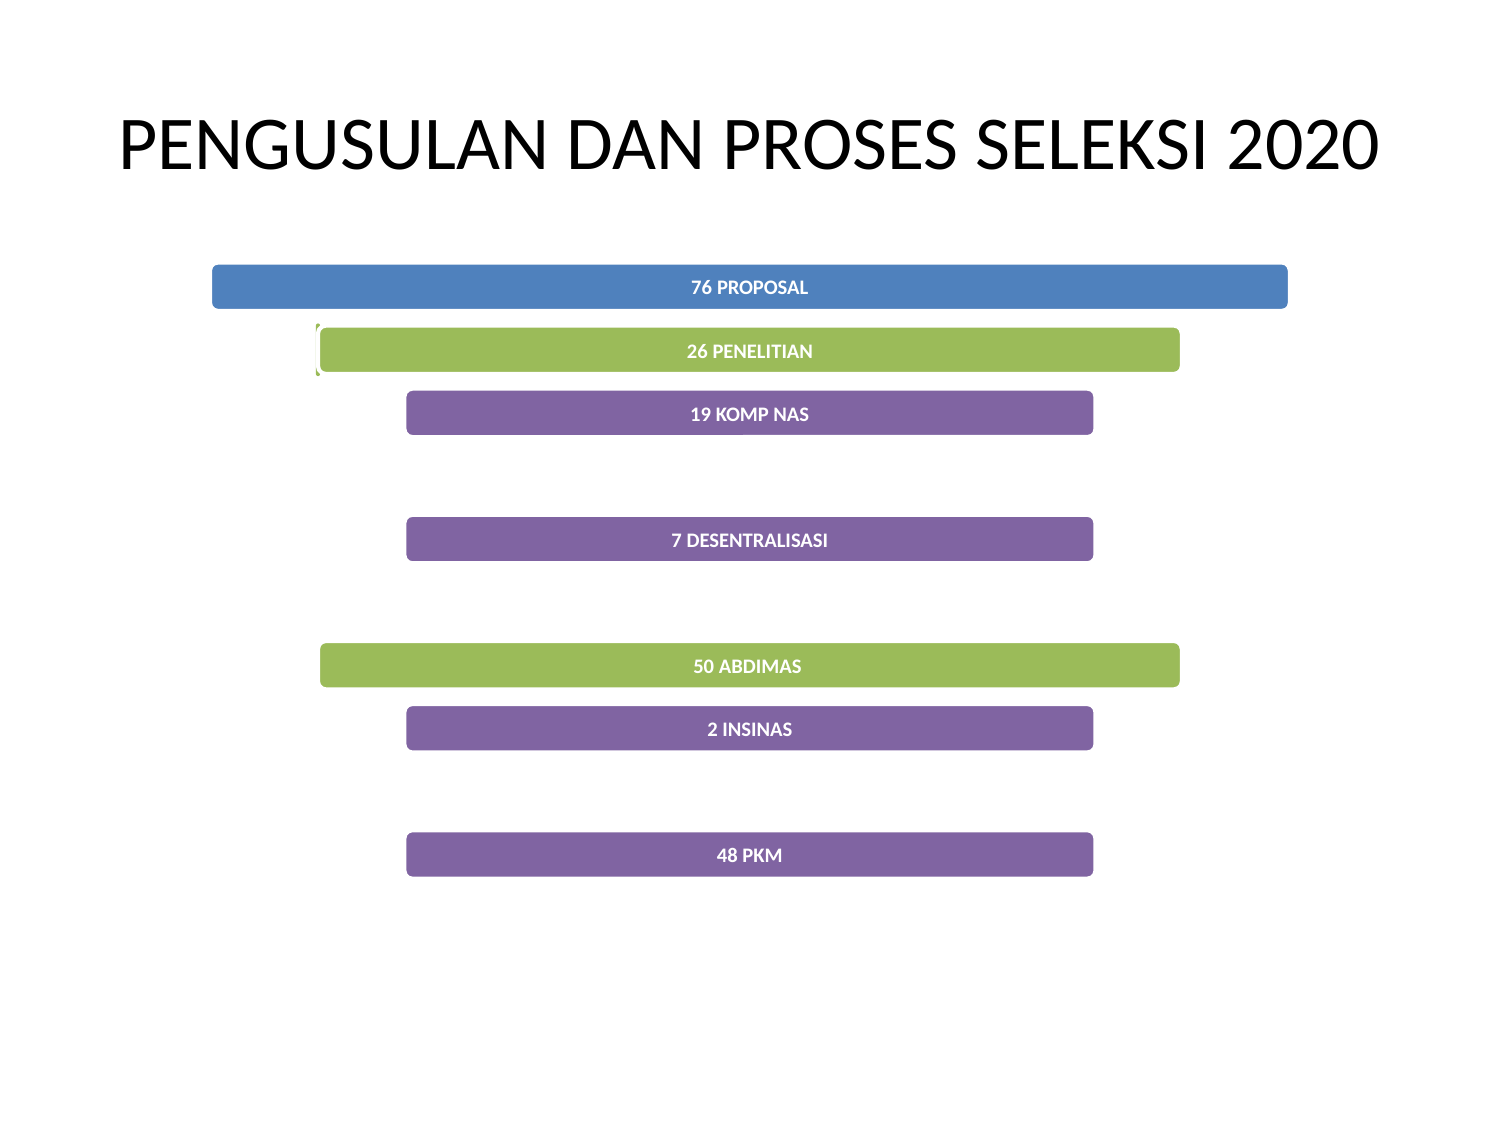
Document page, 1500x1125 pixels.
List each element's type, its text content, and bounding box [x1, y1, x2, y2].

title PENGUSULAN DAN PROSES SELEKSI 2020 [75, 45, 1425, 233]
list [74, 262, 1426, 1006]
